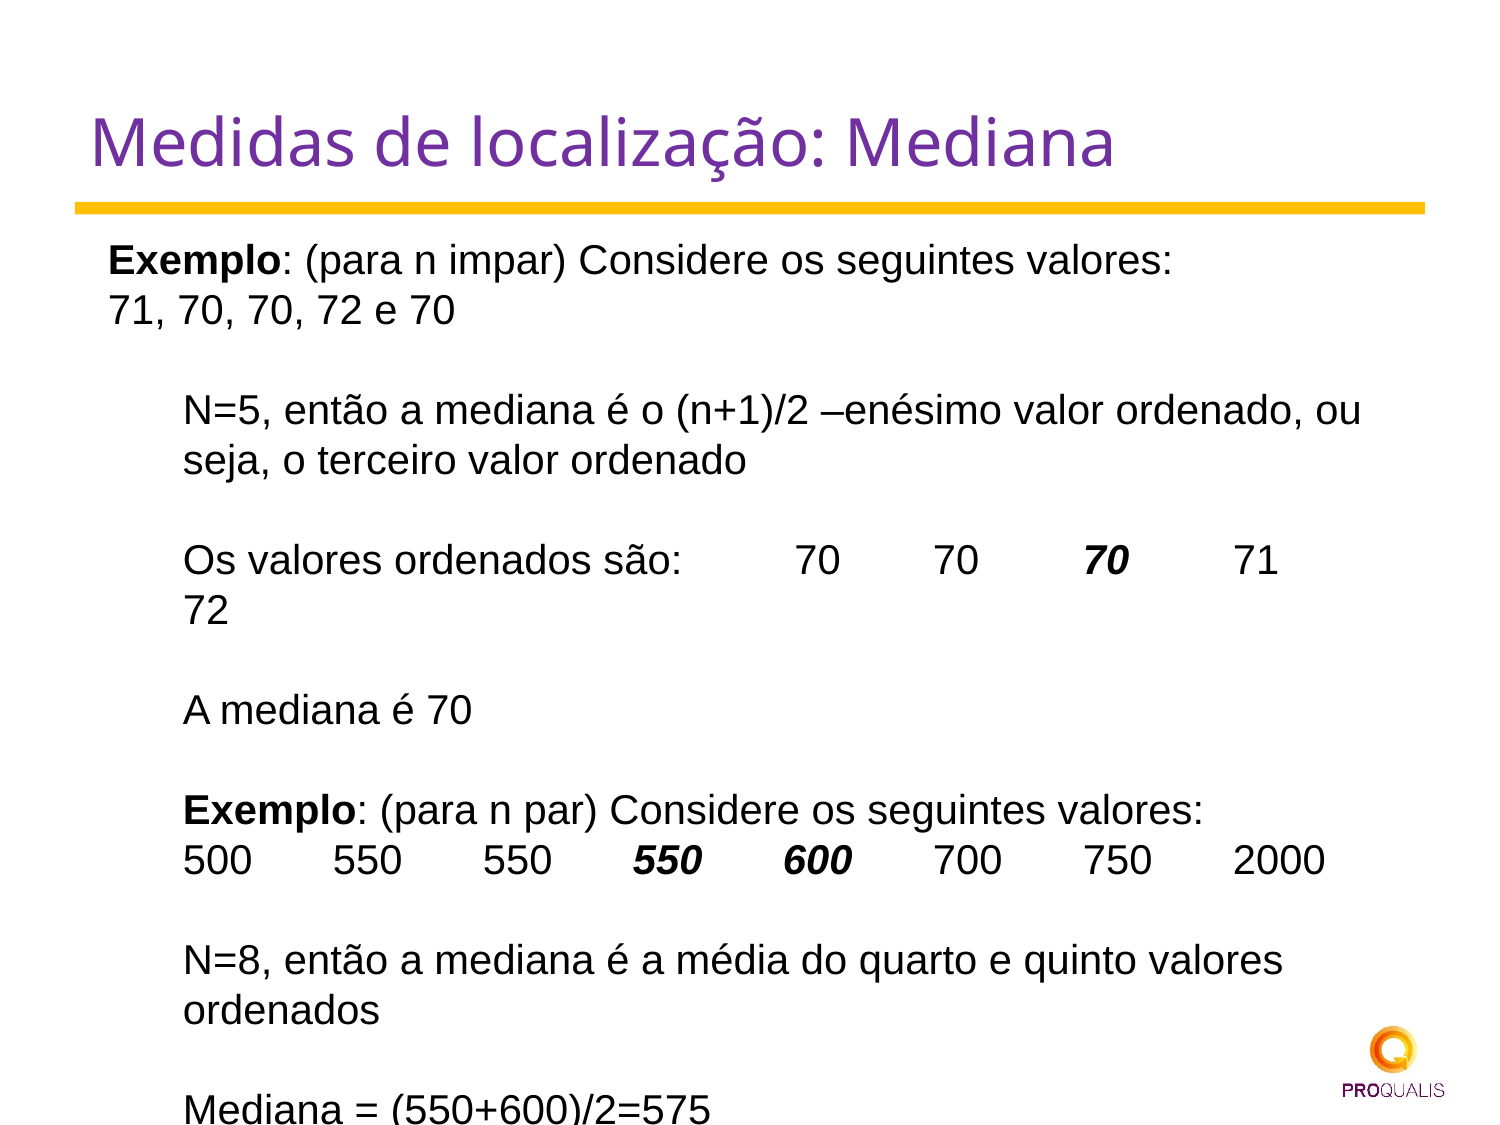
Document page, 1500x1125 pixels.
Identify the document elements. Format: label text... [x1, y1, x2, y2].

picture [1418, 1019, 1453, 1104]
title Medidas de localização: Mediana [75, 37, 1425, 188]
text_box Exemplo: (para n impar) Considere os seguintes valores: 71, 70, 70, 72 e 70 N=5, então a mediana é o (n+1)/2 –enésimo valor ordenado, ou seja, o terceiro valor ordenado Os valores ordenados são: 70 70 70 71 72 A mediana é 70 Exemplo: (para n par) Considere os seguintes valores: 500 550 550 550 600 700 750 2000 N=8, então a mediana é a média do quarto e quinto valores ordenados Mediana = (550+600)/2=575 [92, 224, 1418, 1125]
